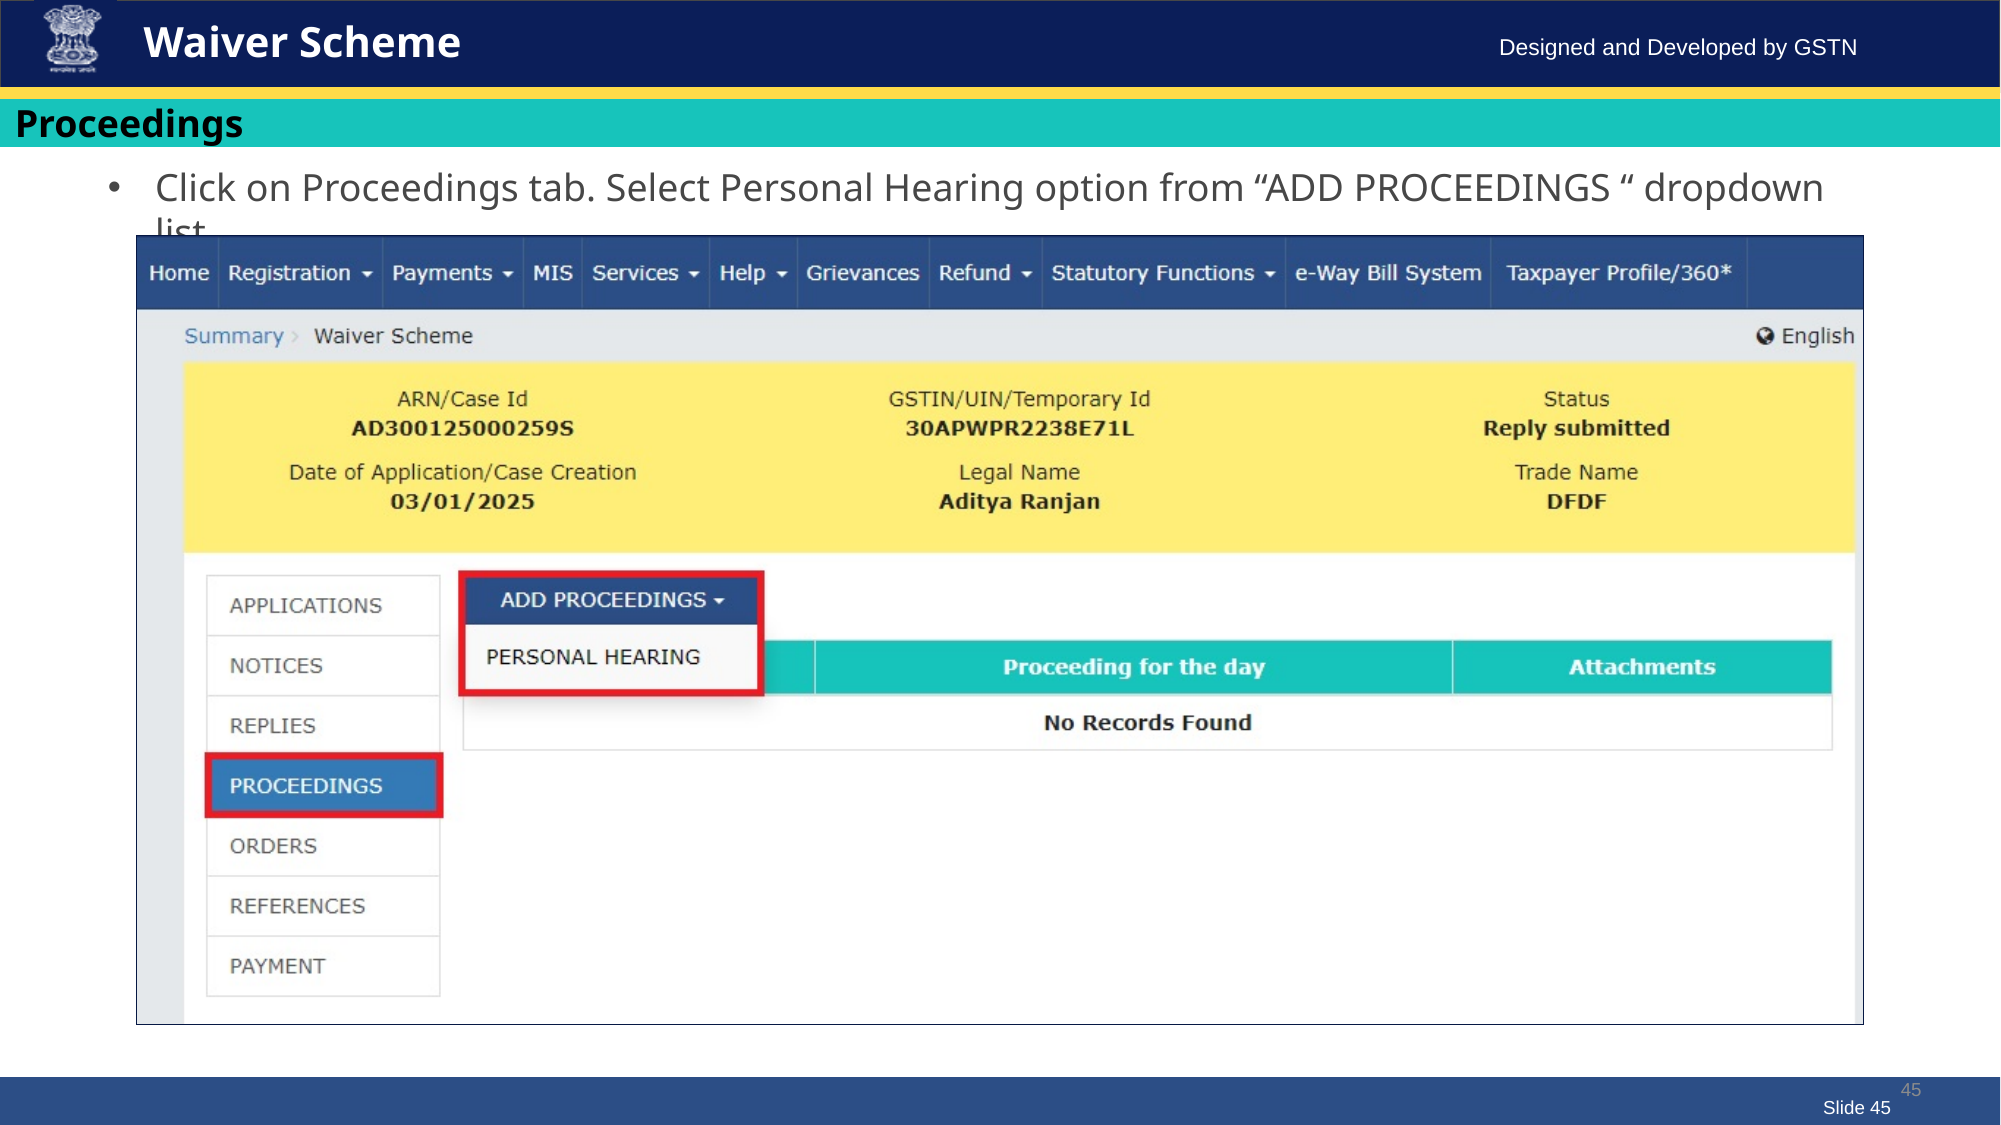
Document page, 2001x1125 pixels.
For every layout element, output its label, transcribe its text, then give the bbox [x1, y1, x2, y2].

text_box Waiver Scheme [128, 13, 1746, 77]
text_box Click on Proceedings tab. Select Personal Hearing option from “ADD PROCEEDINGS “ dropdown list [93, 156, 1895, 262]
picture [34, 0, 117, 75]
picture [136, 234, 1864, 1025]
slide_number 45 [1788, 1078, 1922, 1117]
text_box Proceedings [0, 92, 2000, 153]
